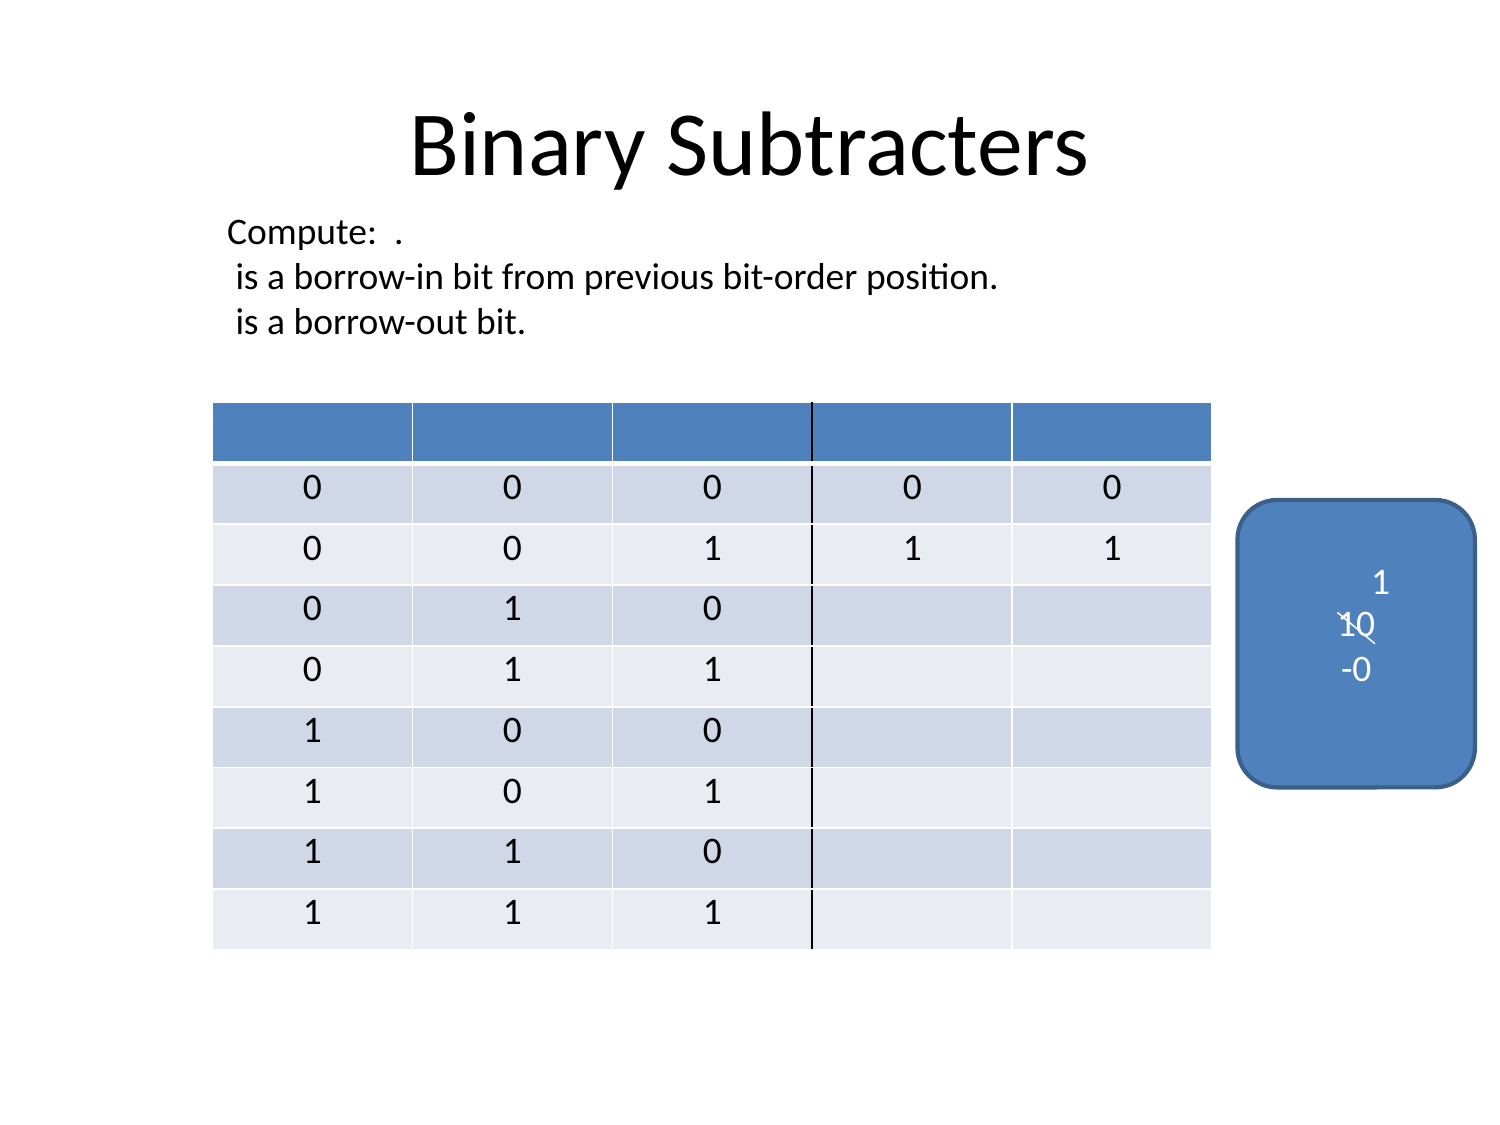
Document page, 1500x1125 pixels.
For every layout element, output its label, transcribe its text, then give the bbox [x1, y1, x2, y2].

text_box 1 [1356, 549, 1400, 610]
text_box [1337, 612, 1376, 644]
title Binary Subtracters [75, 45, 1425, 233]
text_box 10 -0 [1235, 497, 1478, 790]
